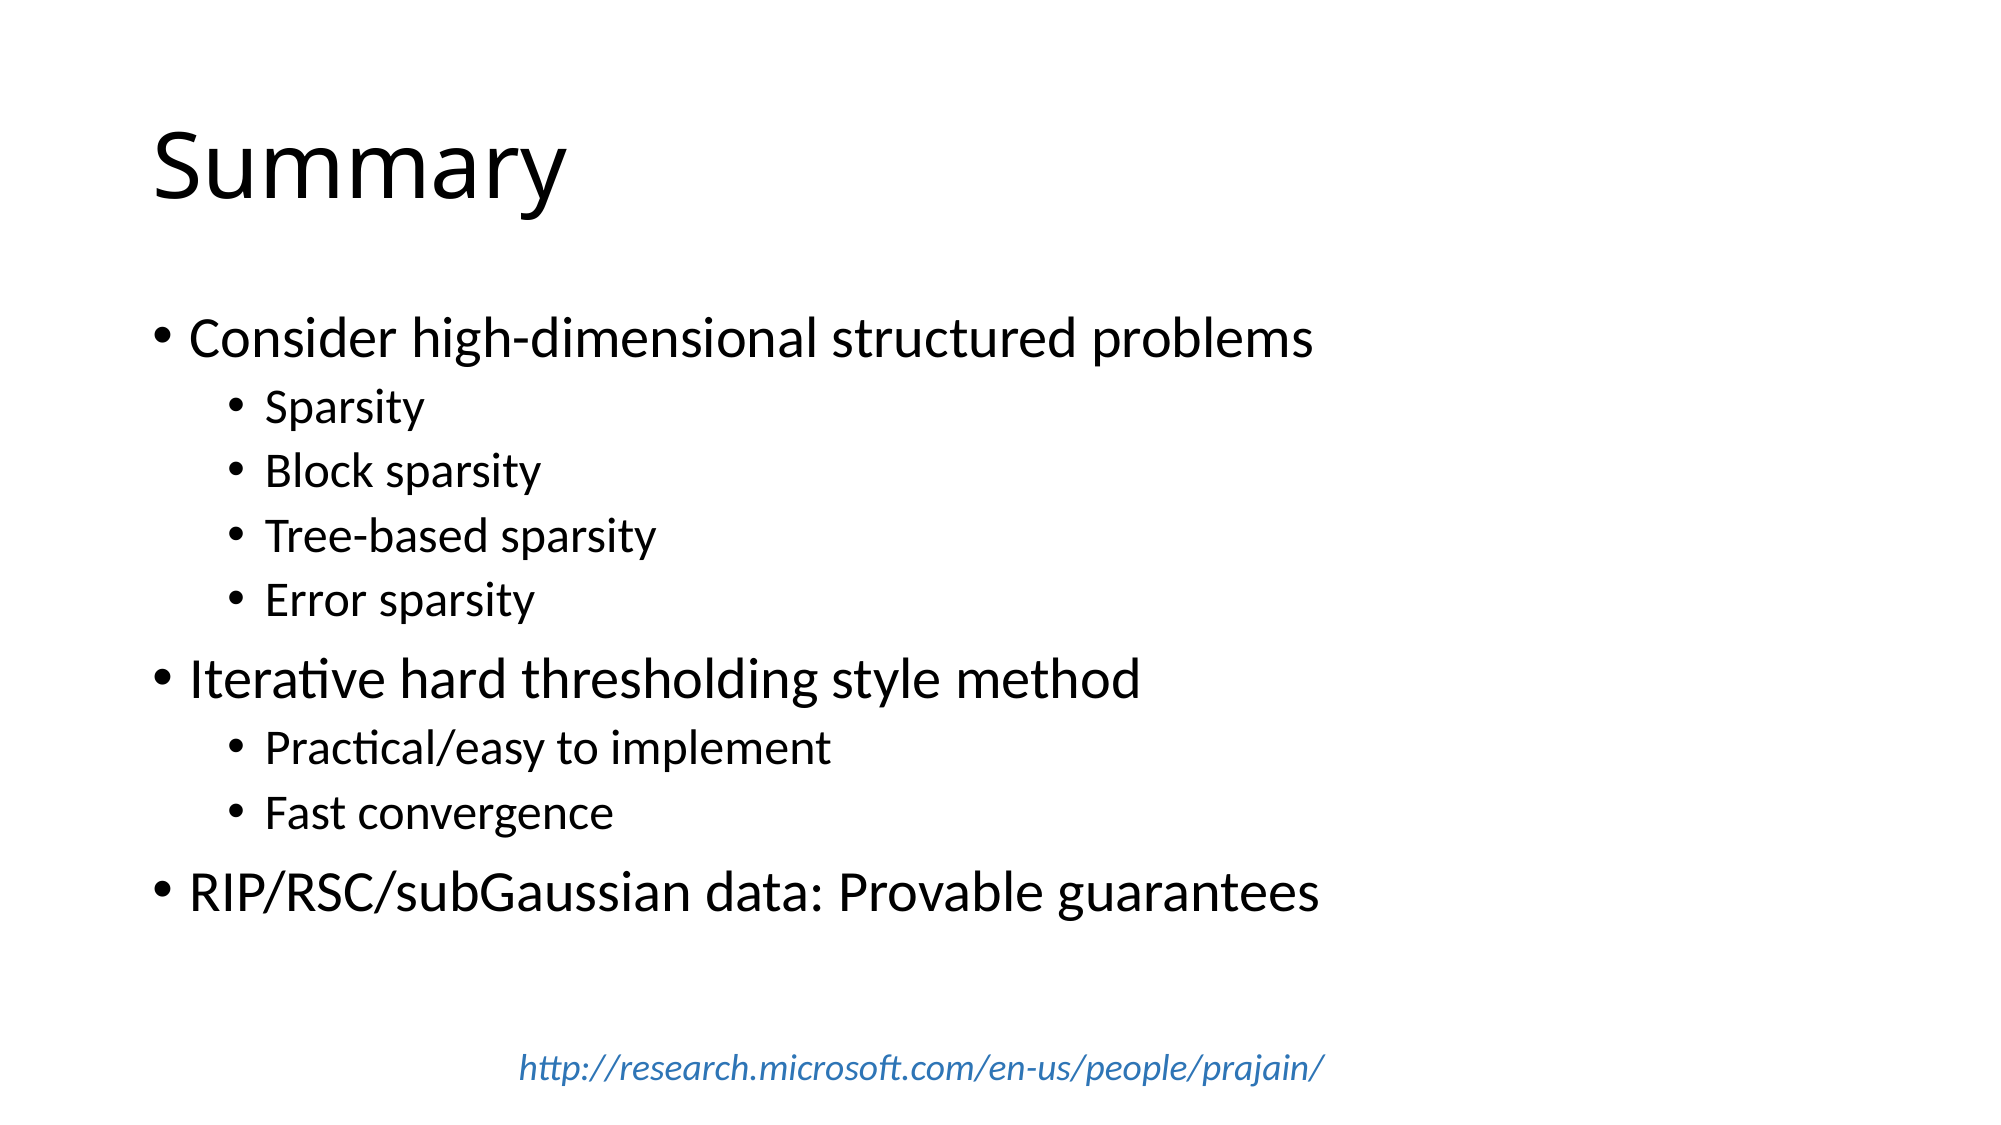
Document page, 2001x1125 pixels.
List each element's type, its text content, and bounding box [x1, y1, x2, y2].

title Summary [137, 59, 1863, 278]
list Consider high-dimensional structured problems Sparsity Block sparsity Tree-based sparsity Error sparsity Iterative hard thresholding style method Practical/easy to implement Fast convergence RIP/RSC/subGaussian data: Provable guarantees [137, 299, 1863, 1014]
text_box http://research.microsoft.com/en-us/people/prajain/ [503, 1035, 1340, 1096]
